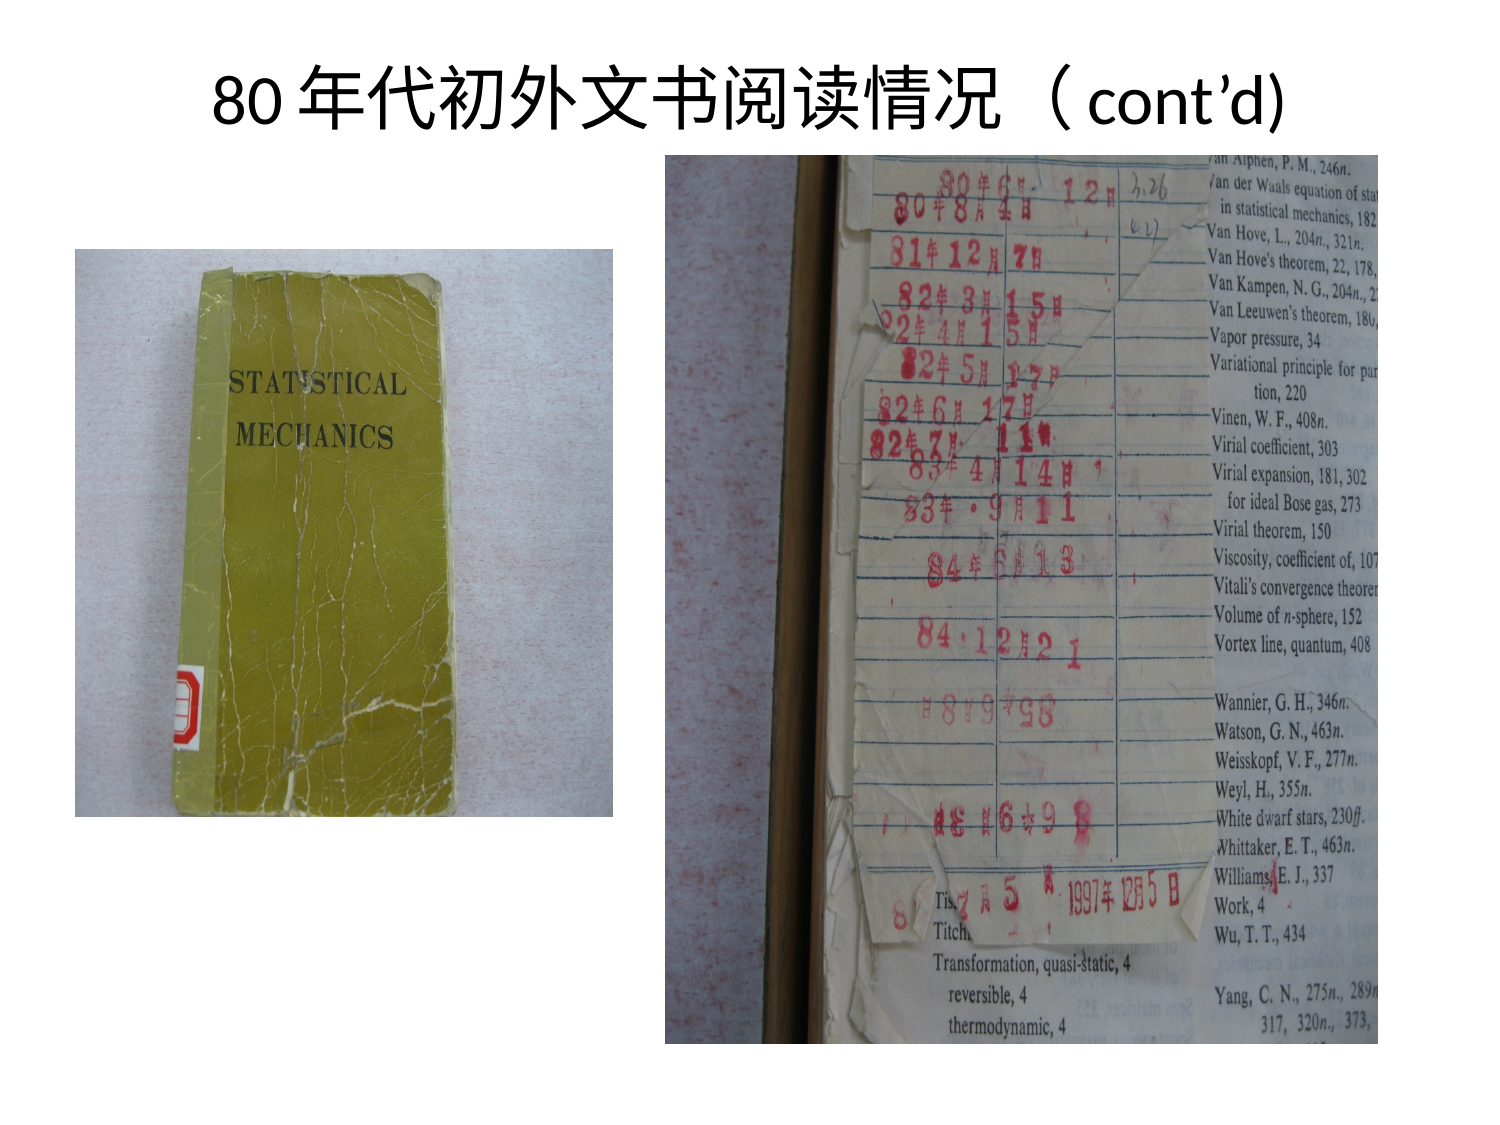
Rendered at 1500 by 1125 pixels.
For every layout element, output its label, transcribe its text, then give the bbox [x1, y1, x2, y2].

title 80年代初外文书阅读情况（cont’d) [75, 45, 1425, 233]
picture [664, 155, 1378, 1044]
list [74, 249, 613, 817]
